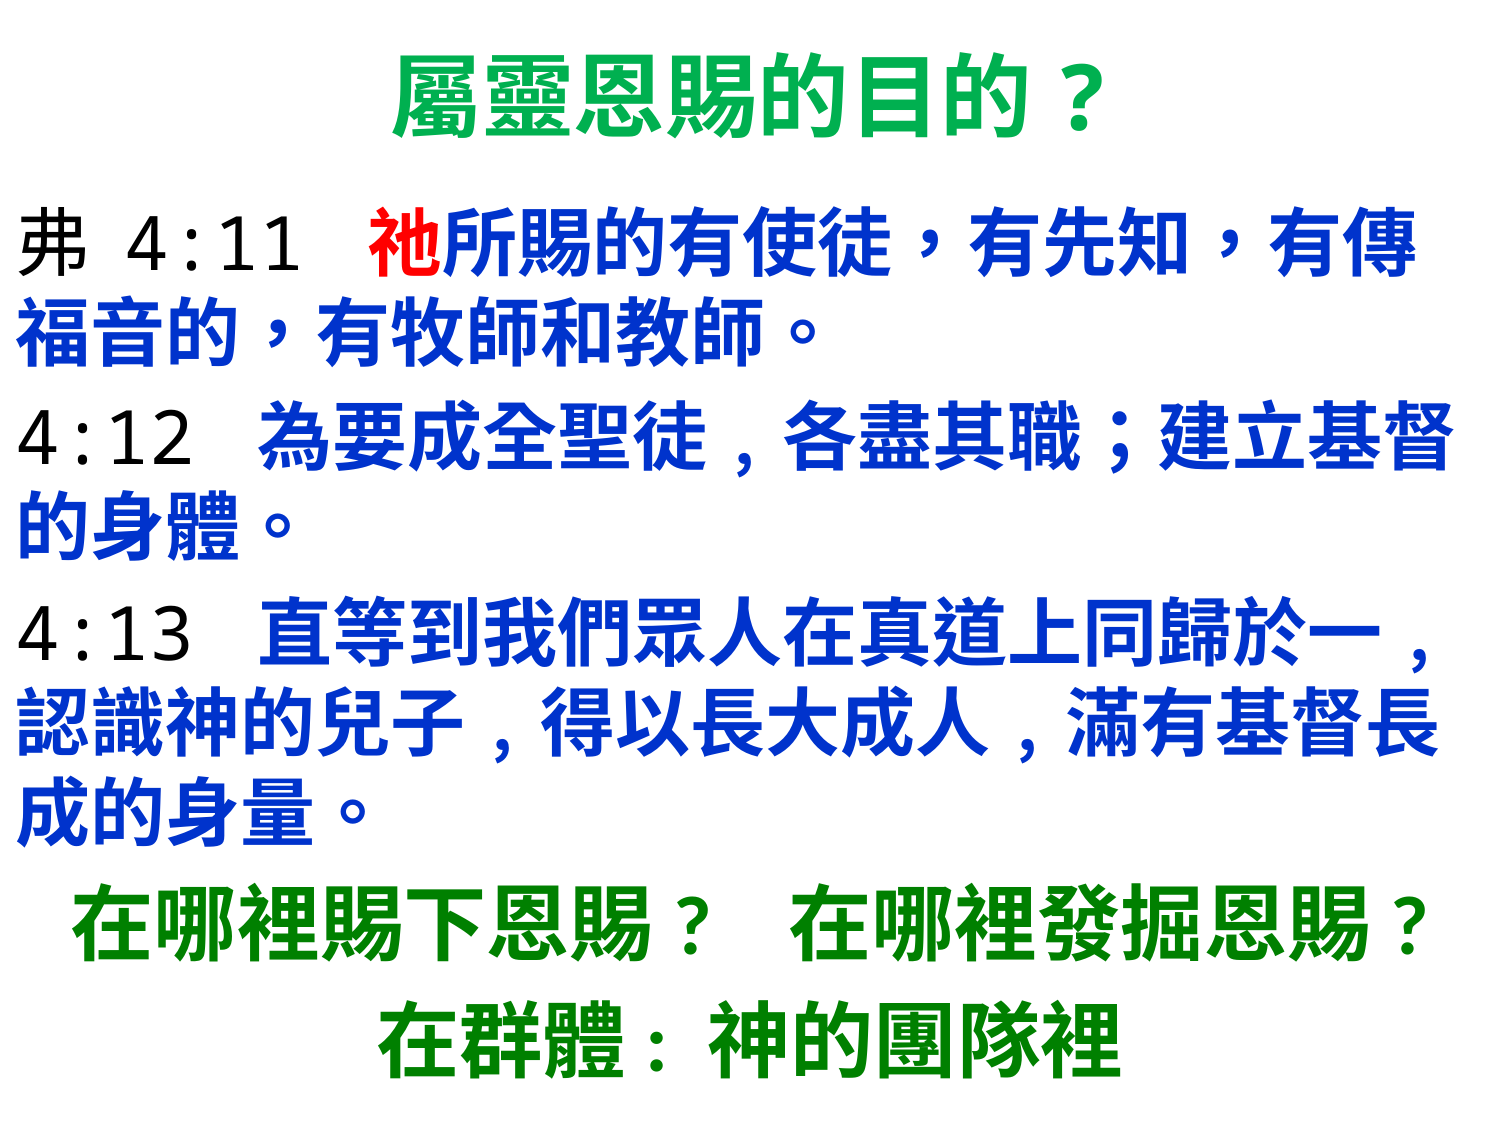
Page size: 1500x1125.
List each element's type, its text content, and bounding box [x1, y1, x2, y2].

title 屬靈恩賜的目的? [74, 0, 1426, 187]
list 弗 4:11 祂所賜的有使徒，有先知，有傳福音的，有牧師和教師。 4:12 為要成全聖徒﹐各盡其職；建立基督的身體。 4:13 直等到我們眾人在真道上同歸於一﹐認識神的兒子﹐得以長大成人﹐滿有基督長成的身量。 在哪裡賜下恩賜? 在哪裡發掘恩賜? 在群體: 神的團隊裡 [0, 187, 1500, 1125]
